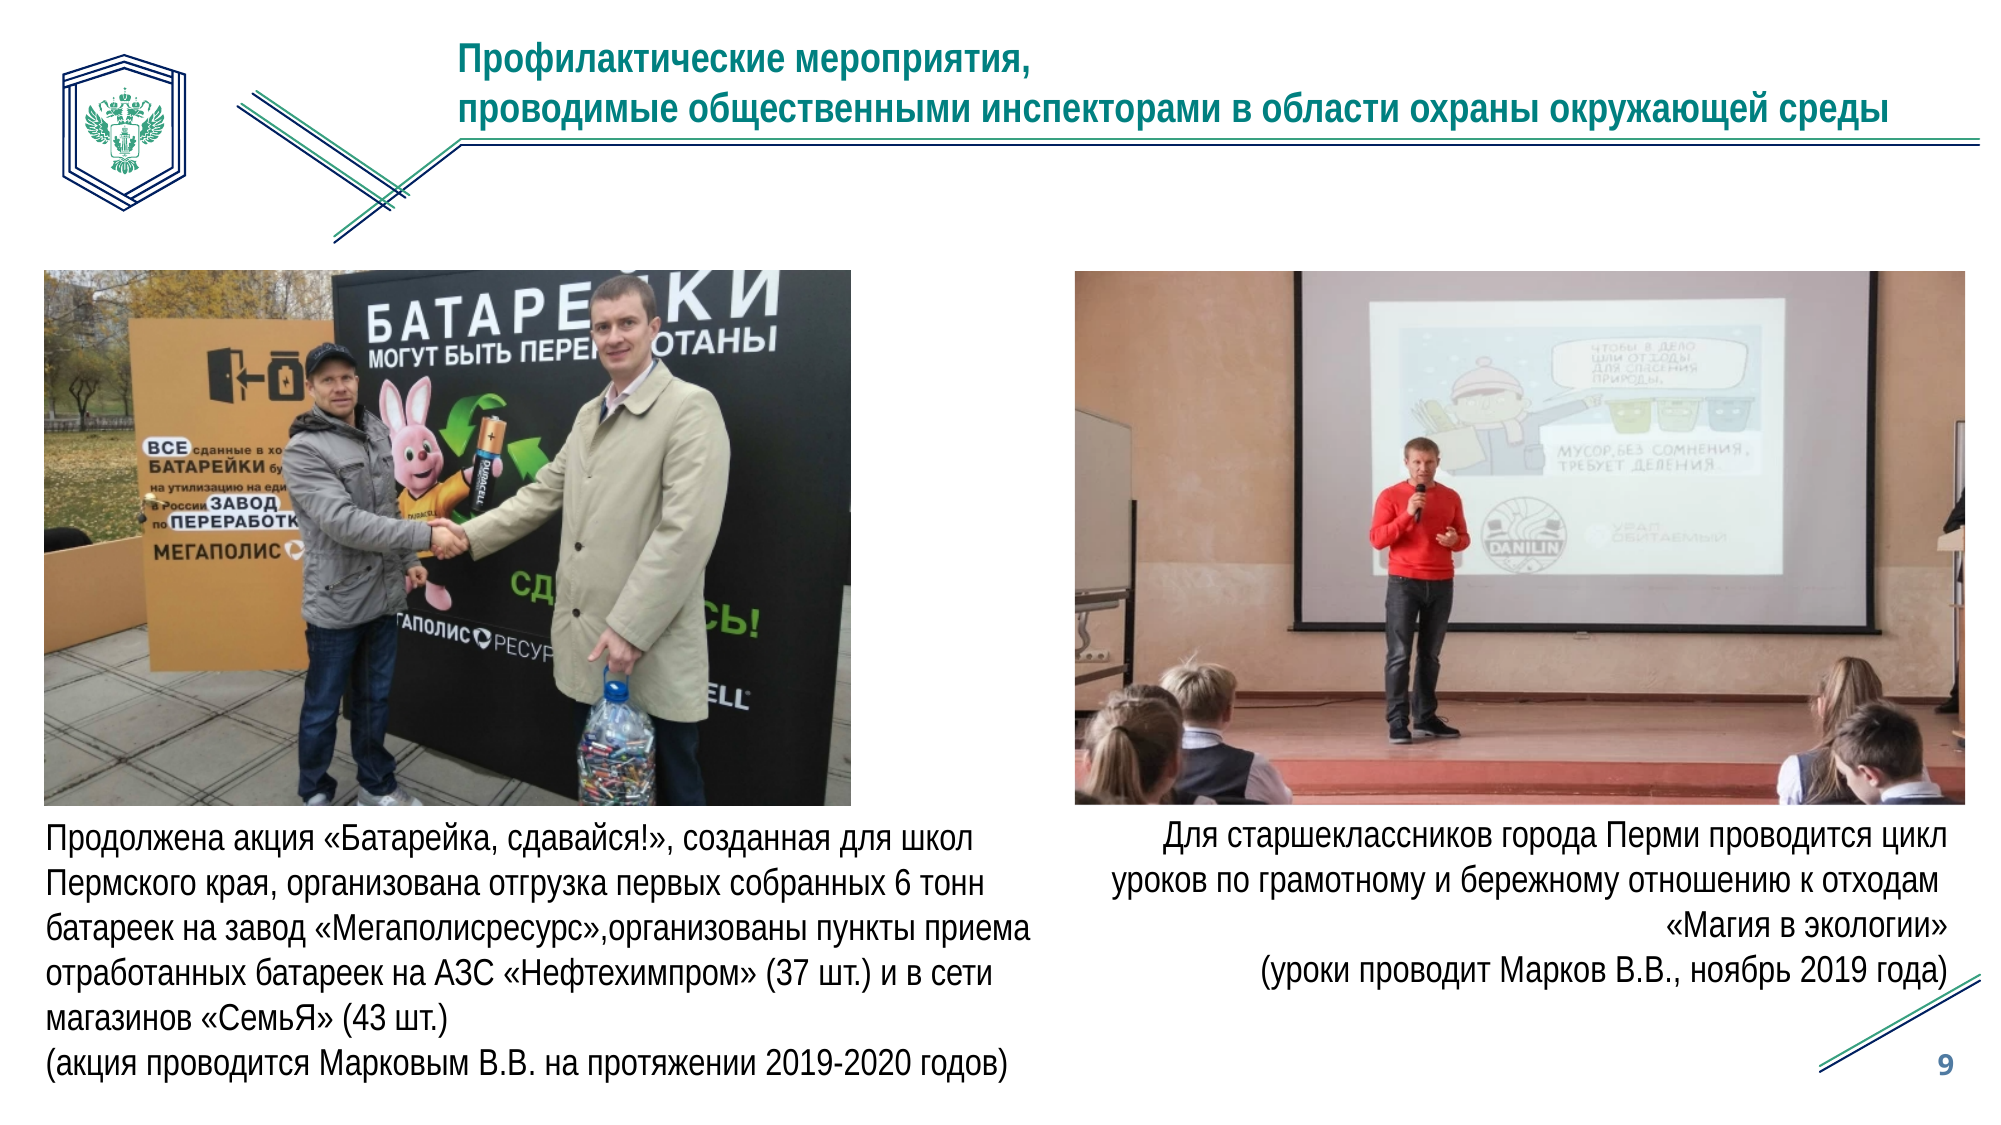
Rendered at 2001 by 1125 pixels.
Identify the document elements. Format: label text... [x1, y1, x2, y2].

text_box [1819, 974, 1981, 1072]
text_box Продолжена акция «Батарейка, сдавайся!», созданная для школ Пермского края, организована отгрузка первых собранных 6 тонн батареек на завод «Мегаполисресурс»,организованы пункты приема отработанных батареек на АЗС «Нефтехимпром» (37 шт.) и в сети магазинов «СемьЯ» (43 шт.) (акция проводится Марковым В.В. на протяжении 2019-2020 годов) [30, 805, 1092, 1091]
text_box Для старшеклассников города Перми проводится цикл уроков по грамотному и бережному отношению к отходам «Магия в экологии» (уроки проводит Марков В.В., ноябрь 2019 года) [1043, 802, 1963, 998]
picture [1074, 271, 1966, 806]
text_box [277, 59, 1980, 243]
picture [44, 270, 851, 806]
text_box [62, 53, 187, 212]
slide_number 9 [1888, 1036, 2000, 1097]
text_box Профилактические мероприятия, проводимые общественными инспекторами в области охраны окружающей среды [442, 23, 2000, 139]
